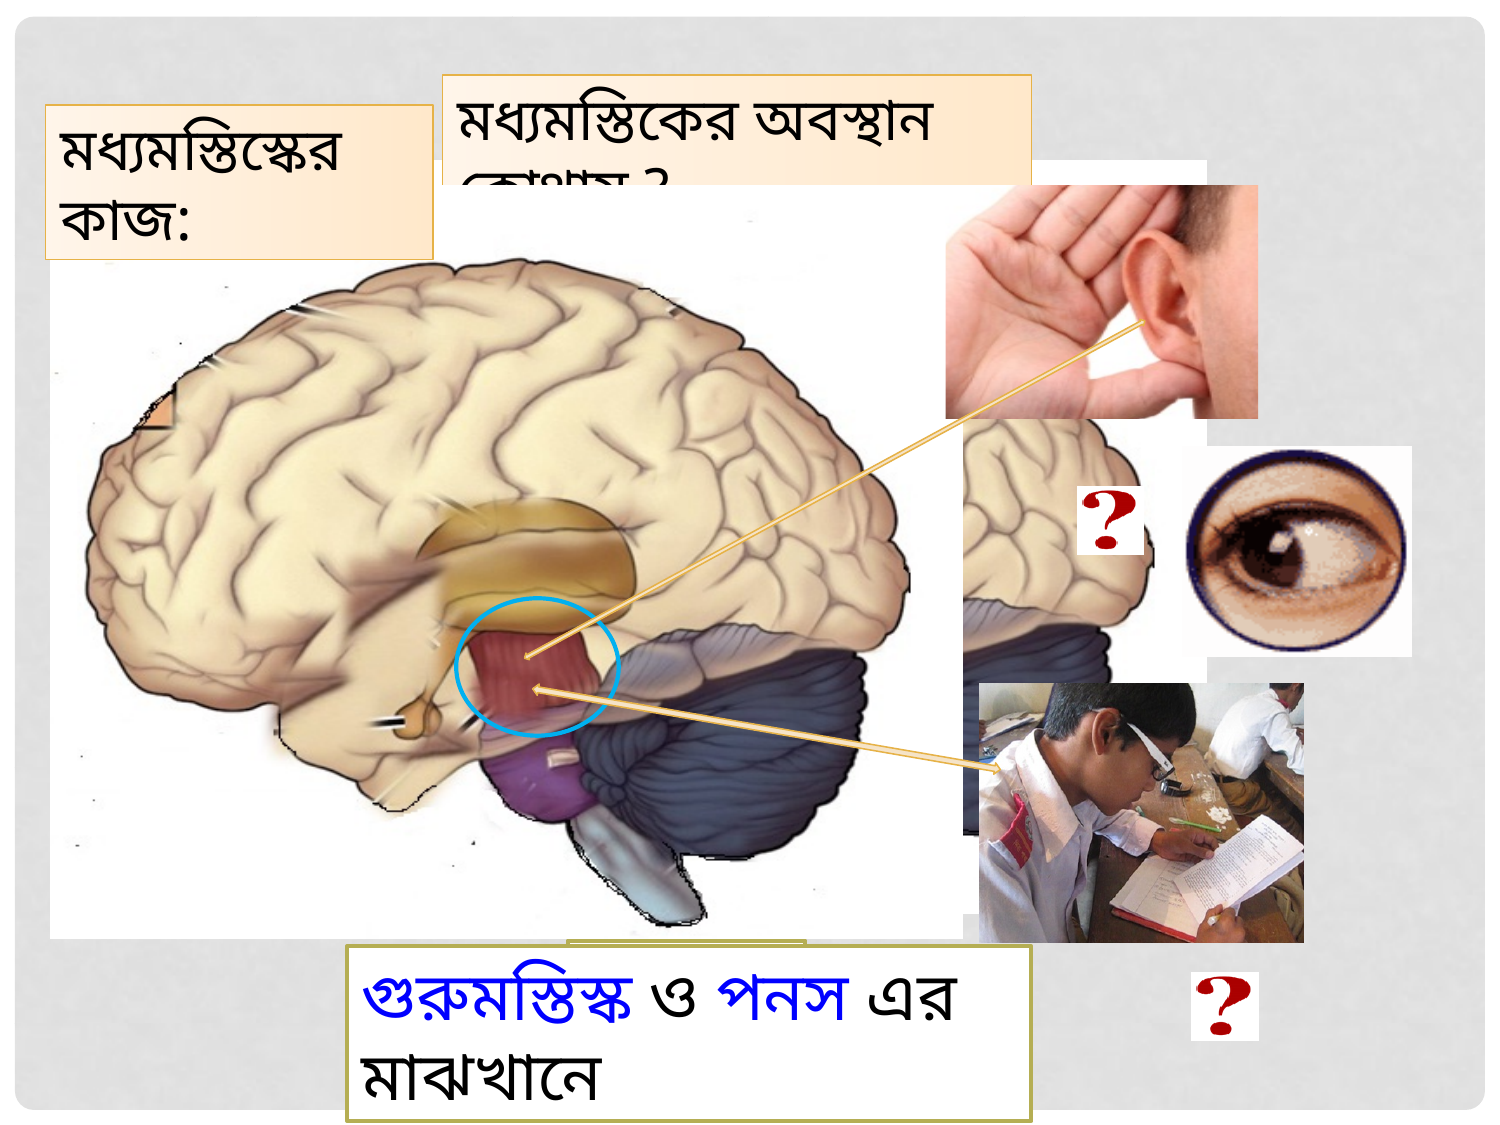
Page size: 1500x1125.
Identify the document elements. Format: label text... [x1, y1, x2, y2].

picture [49, 160, 1412, 943]
picture [1191, 972, 1259, 1042]
text_box মধ্যমস্তিকের অবস্থান কোথায় ? [442, 74, 1032, 160]
text_box মধ্যমস্তিস্ক [566, 940, 807, 944]
text_box মধ্যমস্তিস্কের কাজ: [45, 104, 434, 260]
text_box গুরুমস্তিস্ক ও পনস এর মাঝখানে [345, 944, 1033, 1123]
